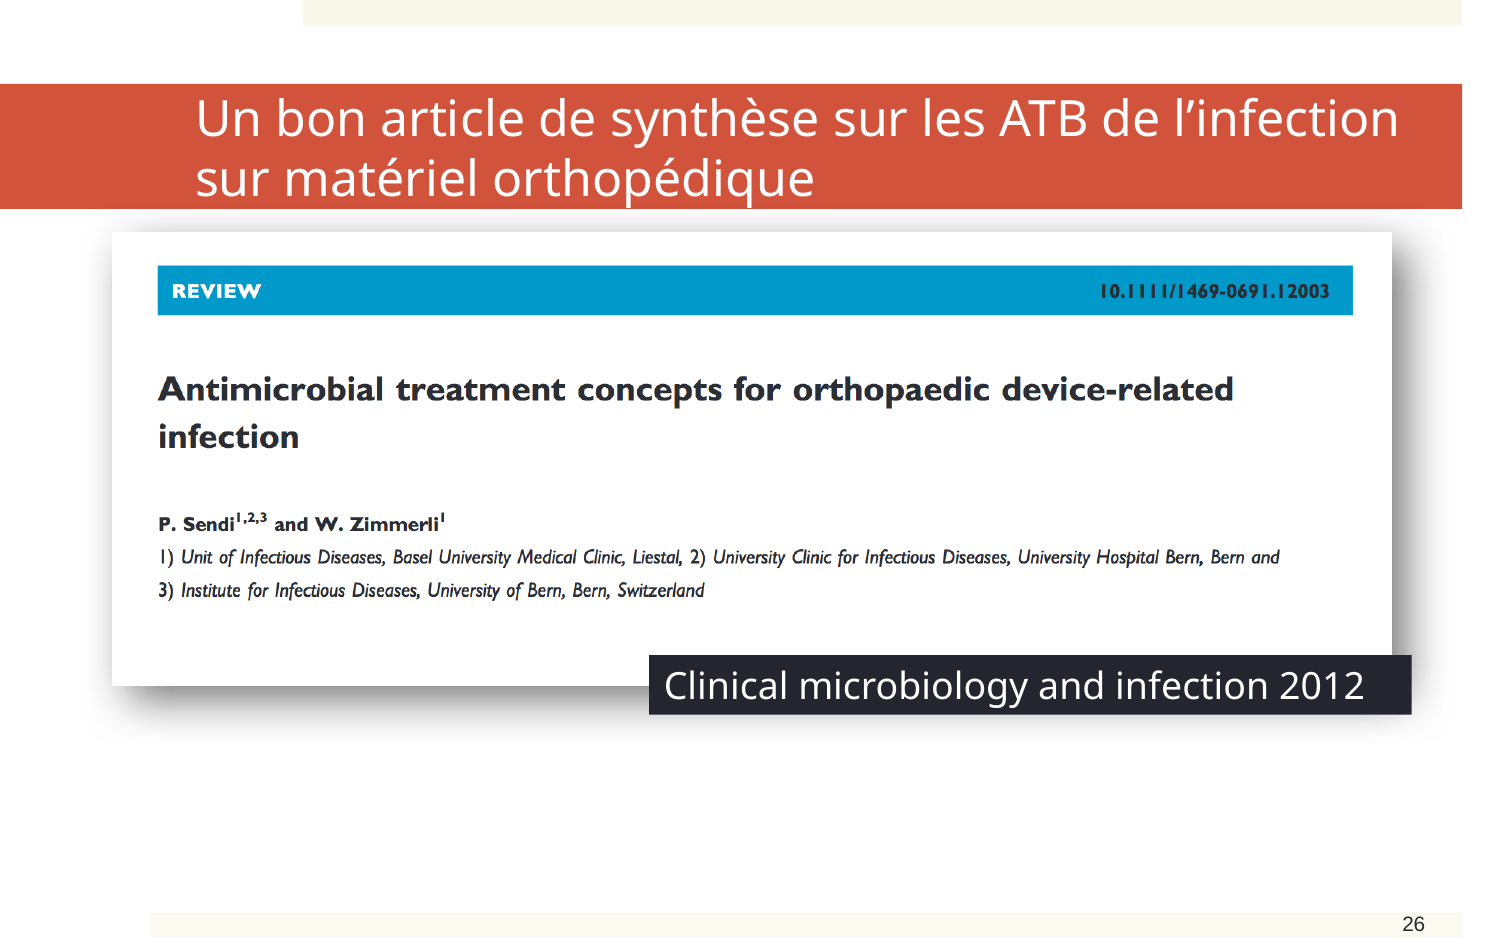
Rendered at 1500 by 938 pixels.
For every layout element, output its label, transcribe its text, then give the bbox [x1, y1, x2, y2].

text_box Clinical microbiology and infection 2012 [649, 655, 1412, 715]
picture [111, 231, 1393, 686]
title Un bon article de synthèse sur les ATB de l’infection sur matériel orthopédique [0, 83, 1463, 209]
